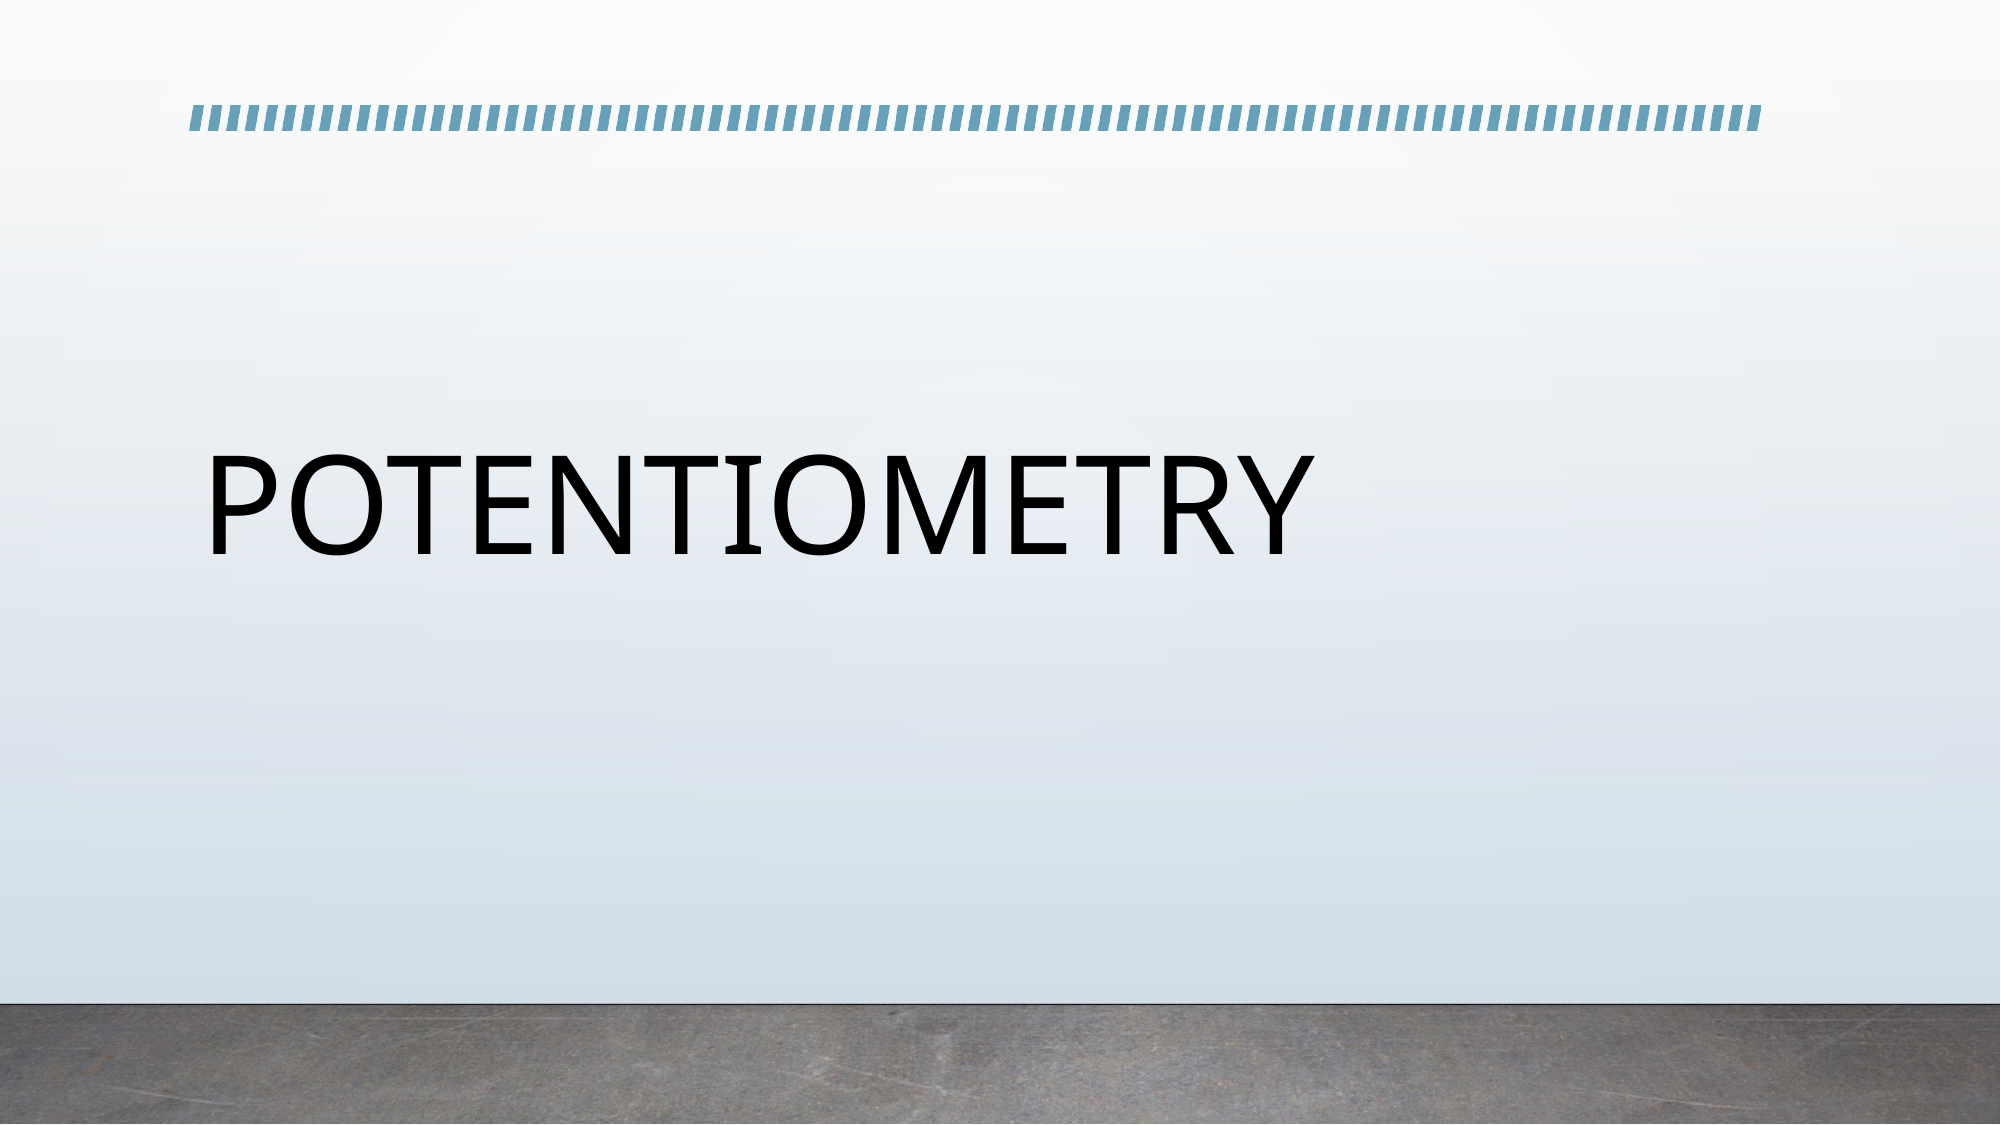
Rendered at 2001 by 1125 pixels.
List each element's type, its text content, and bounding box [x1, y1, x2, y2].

picture [0, 1004, 2000, 1124]
title POTENTIOMETRY [185, 155, 1602, 585]
